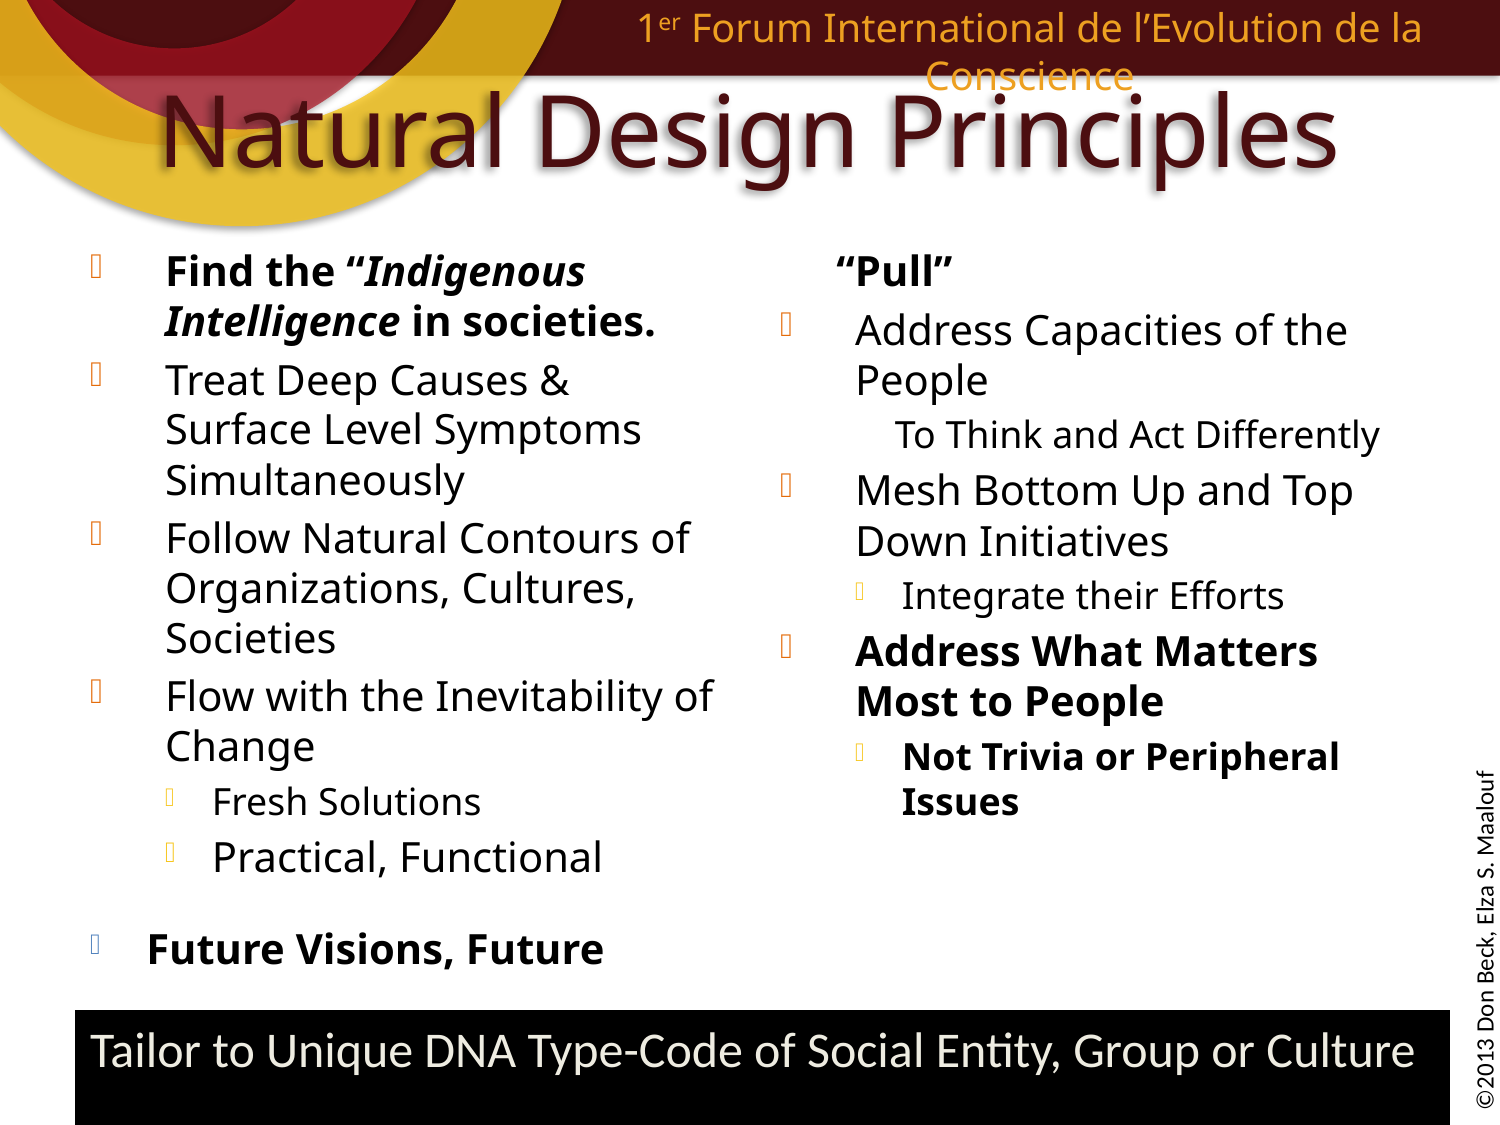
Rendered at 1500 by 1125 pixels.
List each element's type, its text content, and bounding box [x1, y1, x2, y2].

list Find the “Indigenous Intelligence in societies. Treat Deep Causes & Surface Level Symptoms Simultaneously Follow Natural Contours of Organizations, Cultures, Societies Flow with the Inevitability of Change Fresh Solutions Practical, Functional Future Visions, Future “Pull” Address Capacities of the People To Think and Act Differently Mesh Bottom Up and Top Down Initiatives Integrate their Efforts Address What Matters Most to People Not Trivia or Peripheral Issues [75, 237, 1425, 1010]
title Natural Design Principles [23, 17, 1476, 238]
text_box Tailor to Unique DNA Type-Code of Social Entity, Group or Culture [75, 1010, 1450, 1125]
